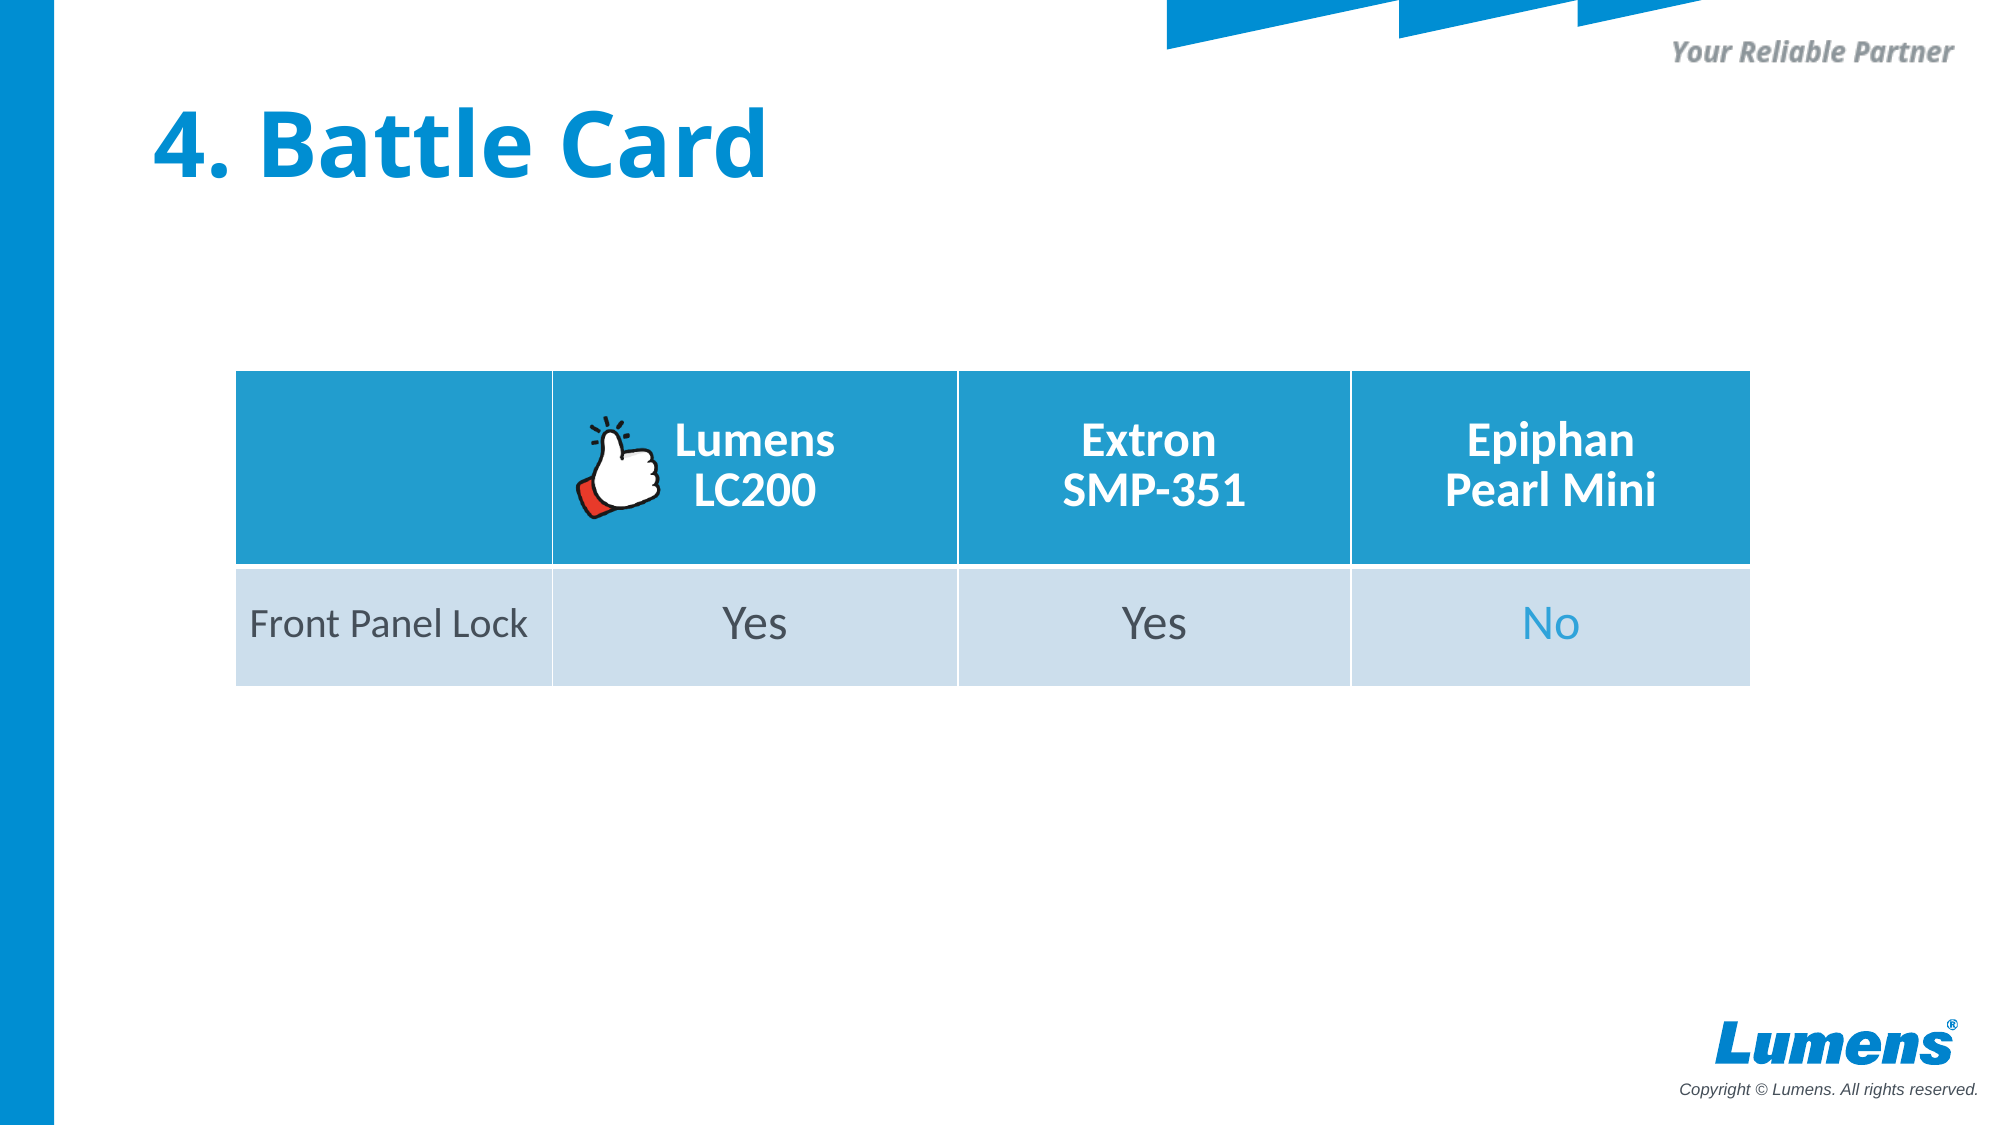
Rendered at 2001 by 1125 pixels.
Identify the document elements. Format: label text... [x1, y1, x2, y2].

table_cell Front Panel Lock [236, 569, 552, 686]
table_header Extron SMP-351 [959, 371, 1350, 564]
table_cell Yes [959, 569, 1350, 686]
list 4. Battle Card [138, 90, 1341, 203]
table_cell No [1352, 569, 1750, 686]
table_cell Yes [553, 569, 957, 686]
table_header Epiphan Pearl Mini [1352, 371, 1750, 564]
table_header Lumens LC200 [553, 371, 957, 564]
picture [560, 414, 673, 526]
picture [1651, 24, 1975, 87]
table_header [236, 371, 552, 564]
